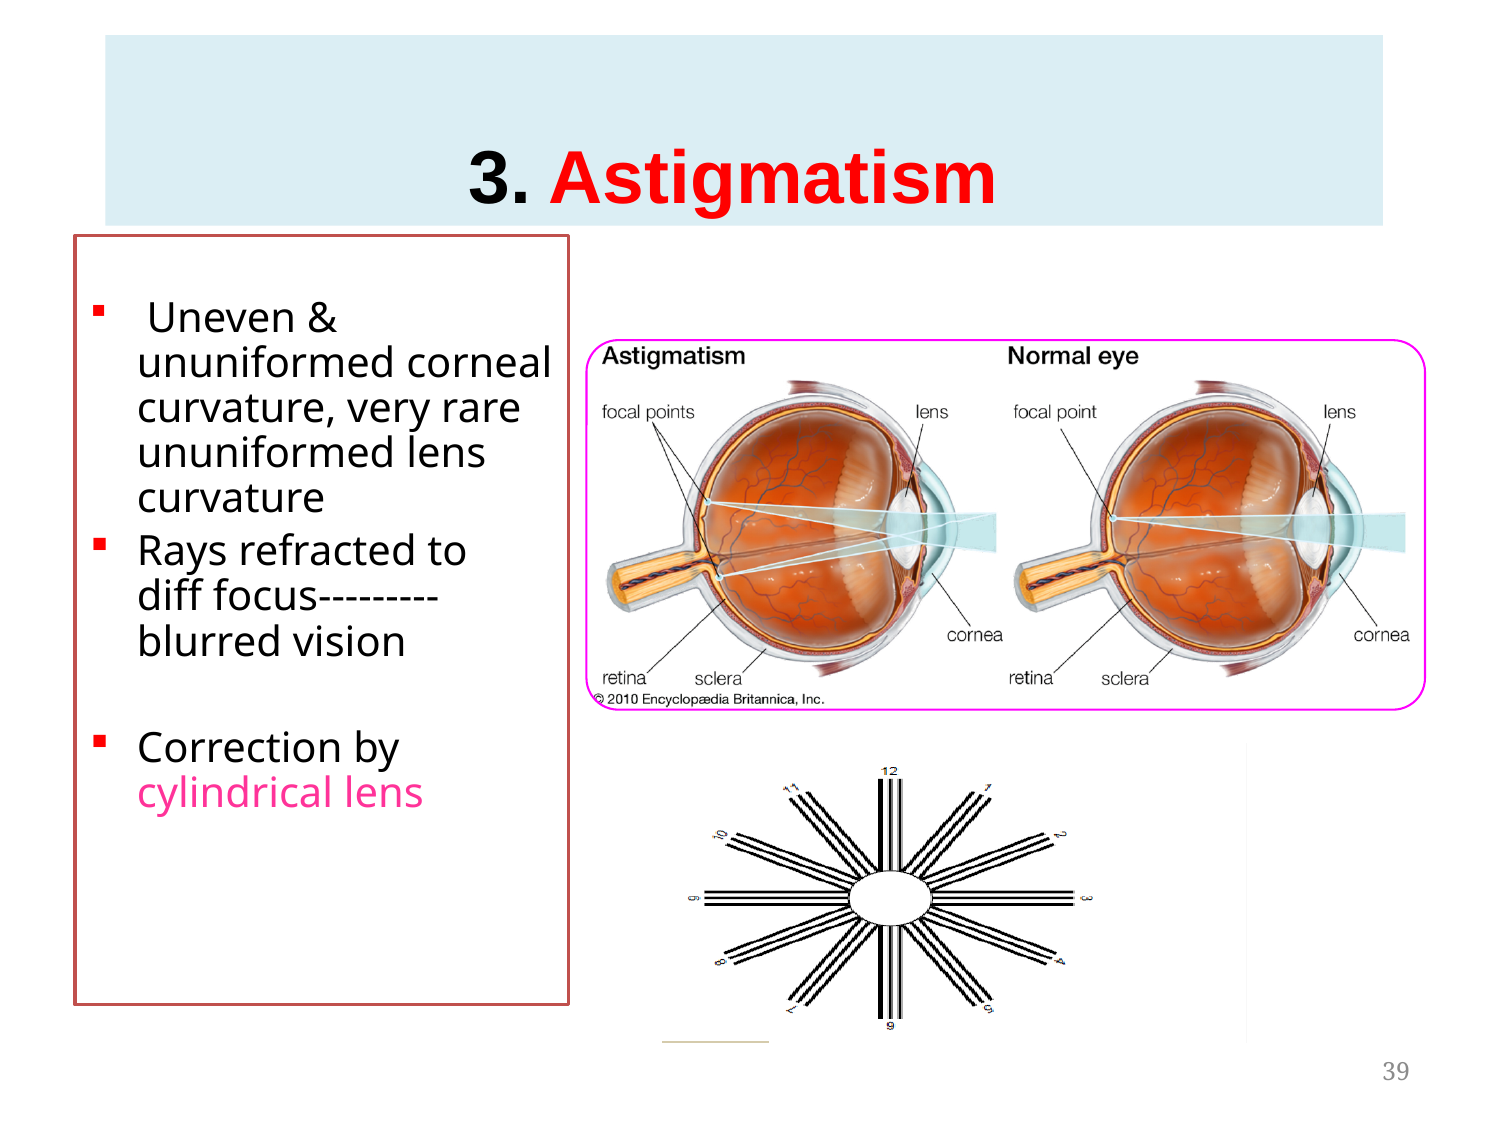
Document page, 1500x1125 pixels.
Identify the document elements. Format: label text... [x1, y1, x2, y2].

slide_number 39 [1074, 1042, 1425, 1103]
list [586, 339, 1426, 710]
list Uneven & ununiformed corneal curvature, very rare ununiformed lens curvature Rays refracted to diff focus---------blurred vision Correction by cylindrical lens [75, 235, 569, 1005]
title 3. Astigmatism [105, 35, 1383, 226]
picture [655, 743, 1247, 1043]
